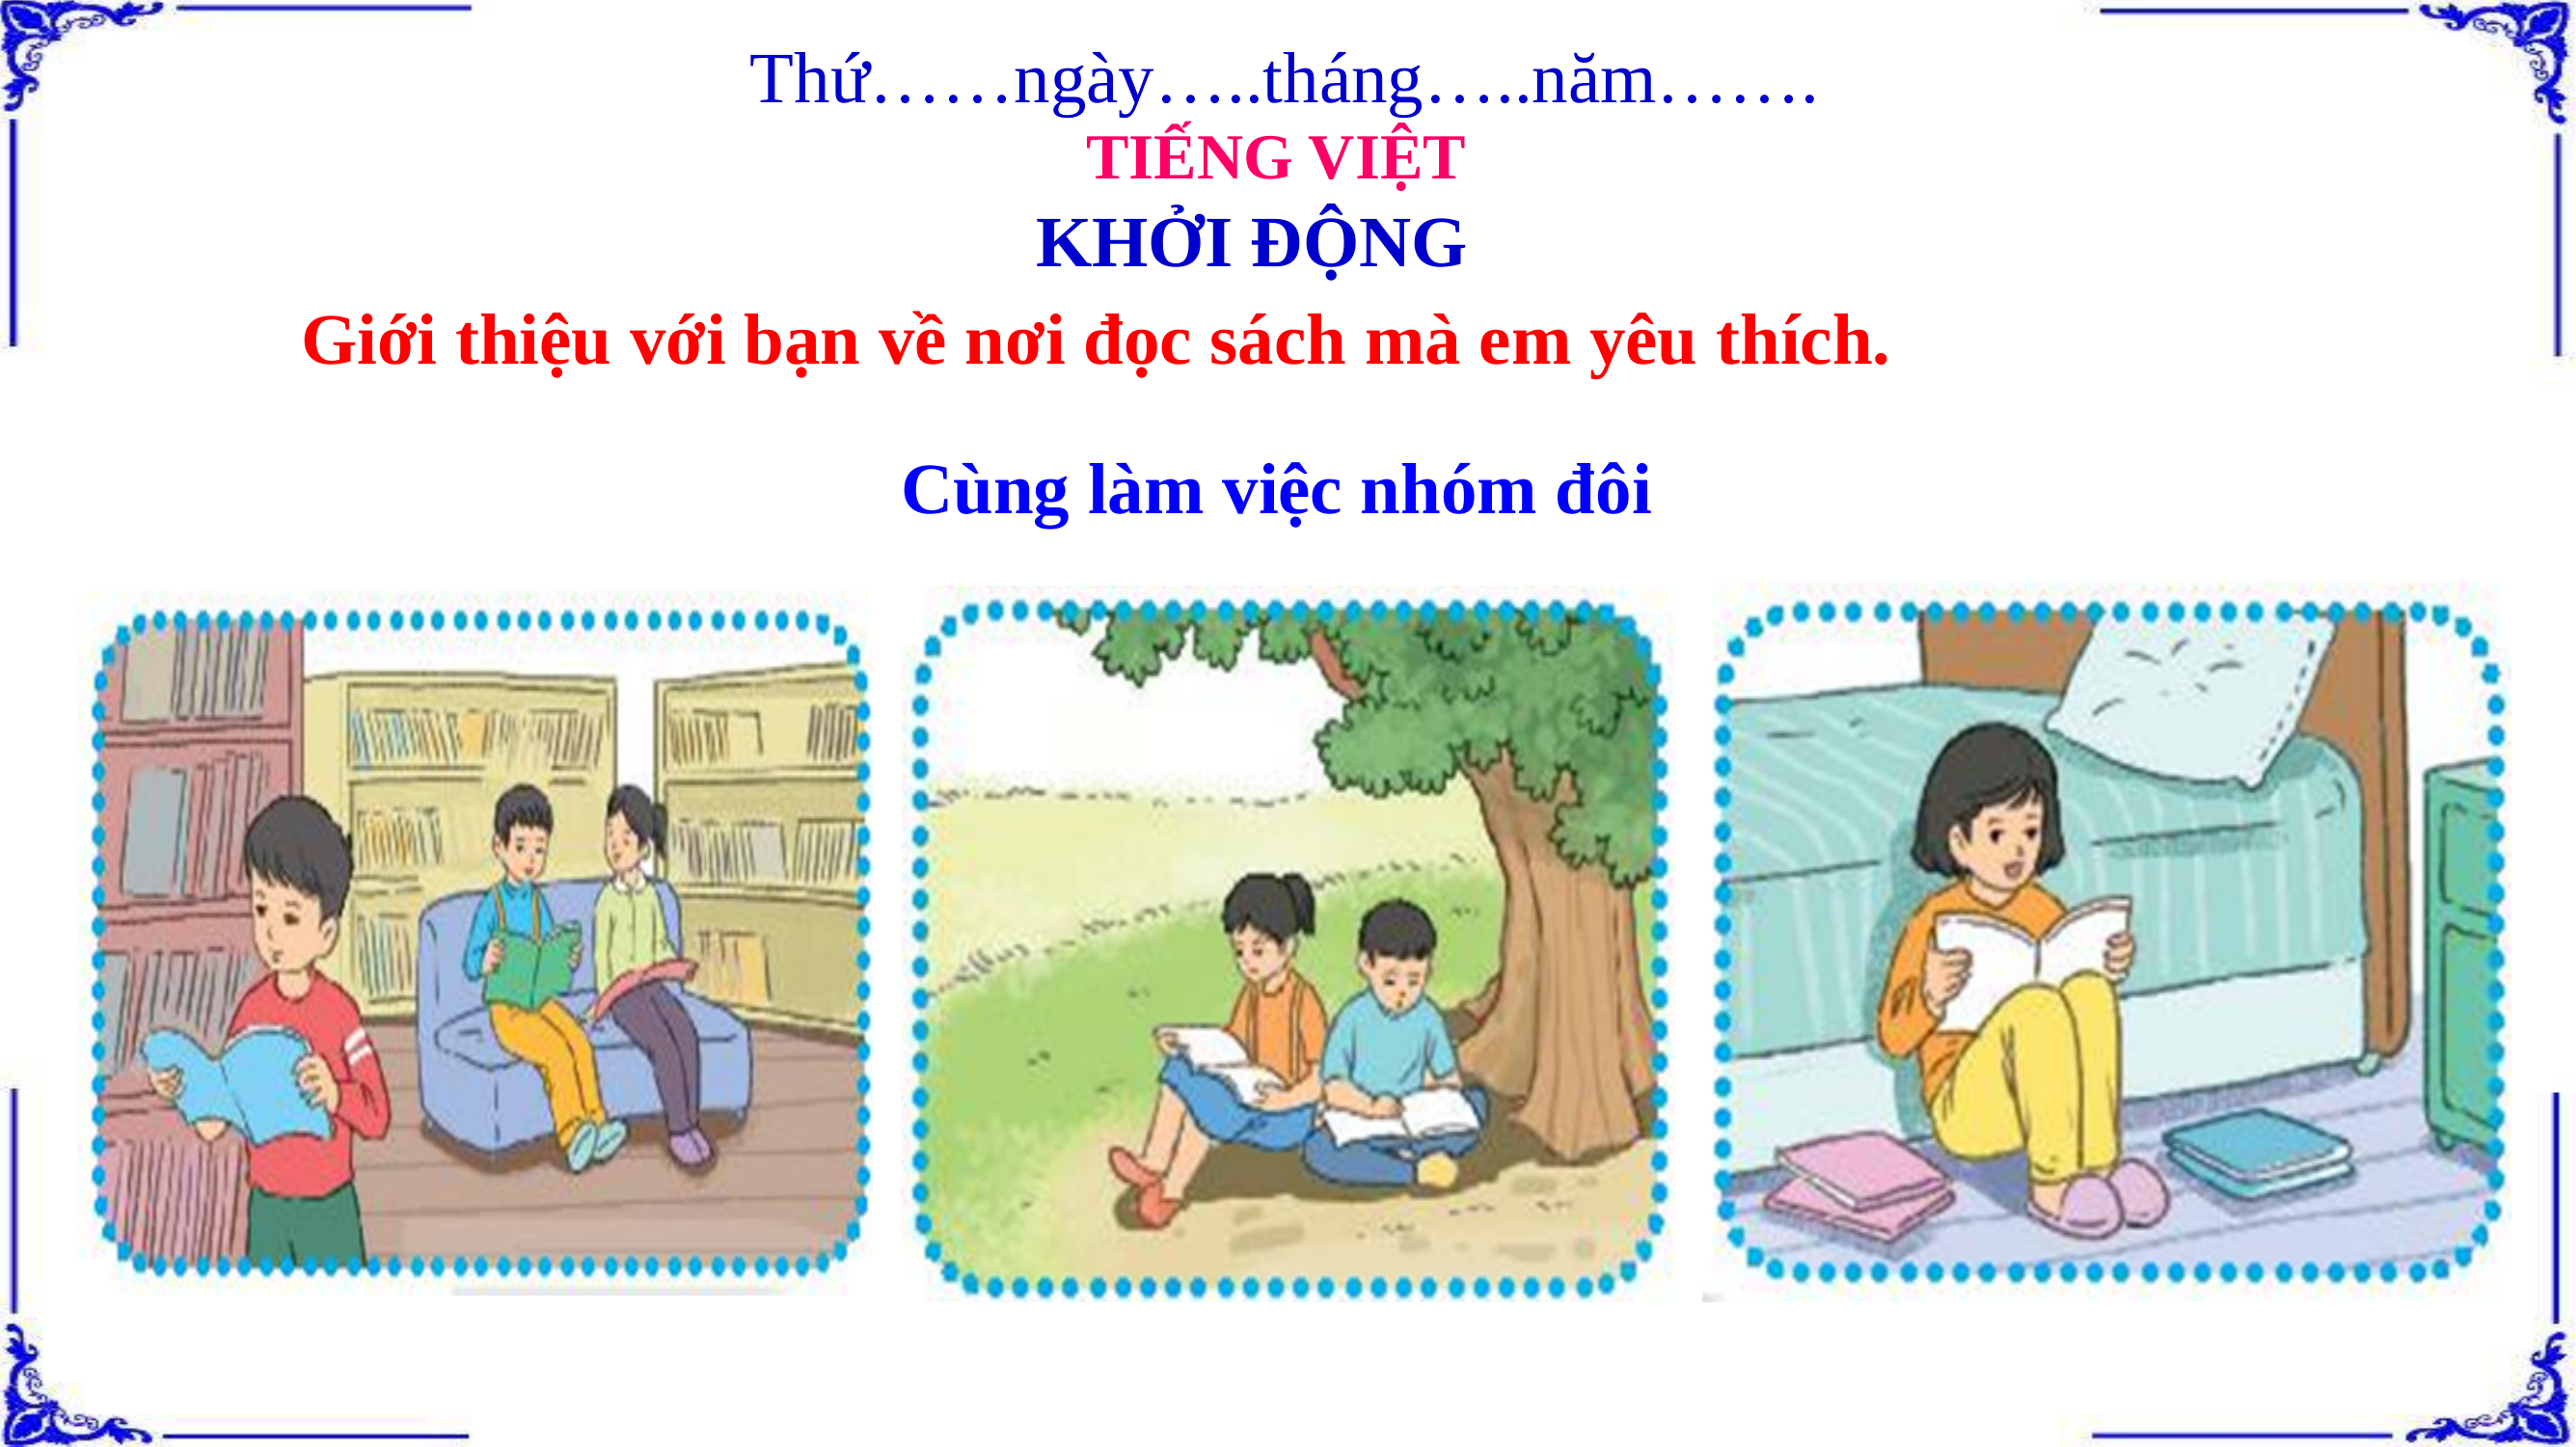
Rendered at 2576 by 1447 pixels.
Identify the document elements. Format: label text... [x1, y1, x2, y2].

text_box Cùng làm việc nhóm đôi [690, 433, 1864, 535]
text_box Giới thiệu với bạn về nơi đọc sách mà em yêu thích. [286, 285, 2144, 386]
picture [0, 0, 2576, 1447]
text_box KHỞI ĐỘNG [1021, 186, 1482, 288]
text_box Thứ……ngày…..tháng…..năm……. [736, 23, 1834, 125]
text_box TIẾNG VIỆT [1071, 125, 1481, 186]
